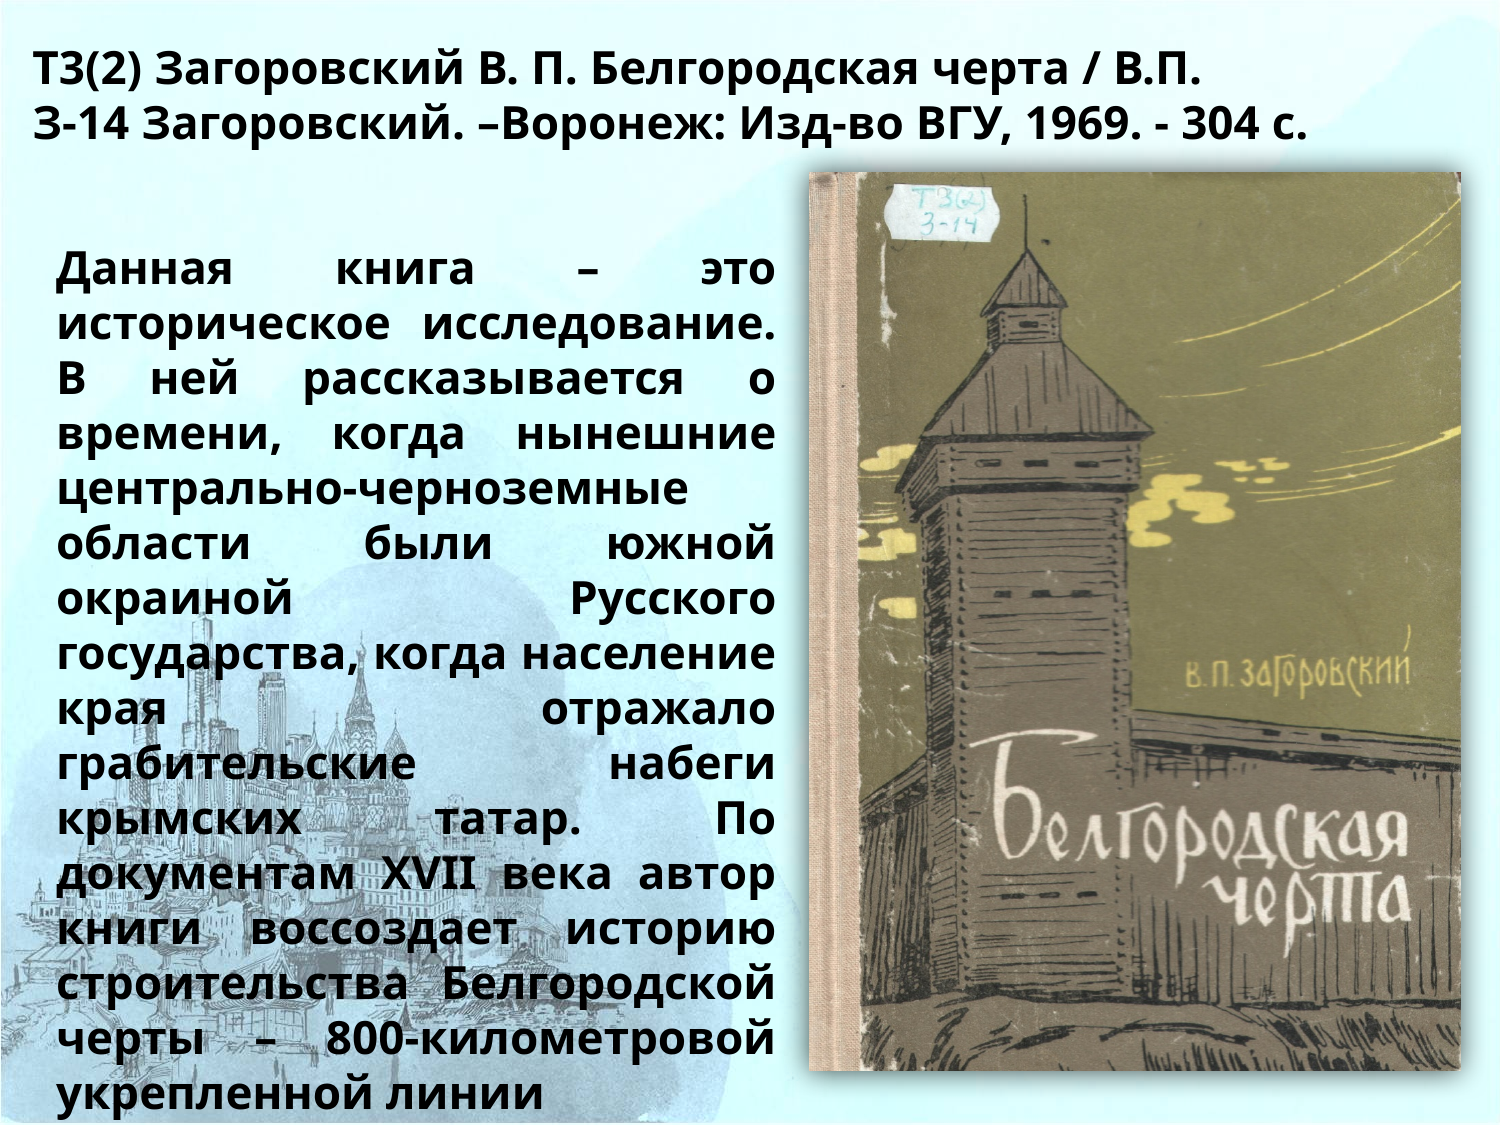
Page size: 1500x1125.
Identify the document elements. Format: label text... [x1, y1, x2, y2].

text_box Данная книга – это историческое исследование. В ней рассказывается о времени, когда нынешние центрально-черноземные области были южной окраиной Русского государства, когда население края отражало грабительские набеги крымских татар. По документам ХVII века автор книги воссоздает историю строительства Белгородской черты – 800-километровой укрепленной линии [41, 231, 792, 1125]
picture [0, 0, 1500, 1125]
text_box Т3(2) Загоровский В. П. Белгородская черта / В.П. З-14 Загоровский. –Воронеж: Изд-во ВГУ, 1969. - 304 с. [17, 30, 1471, 156]
